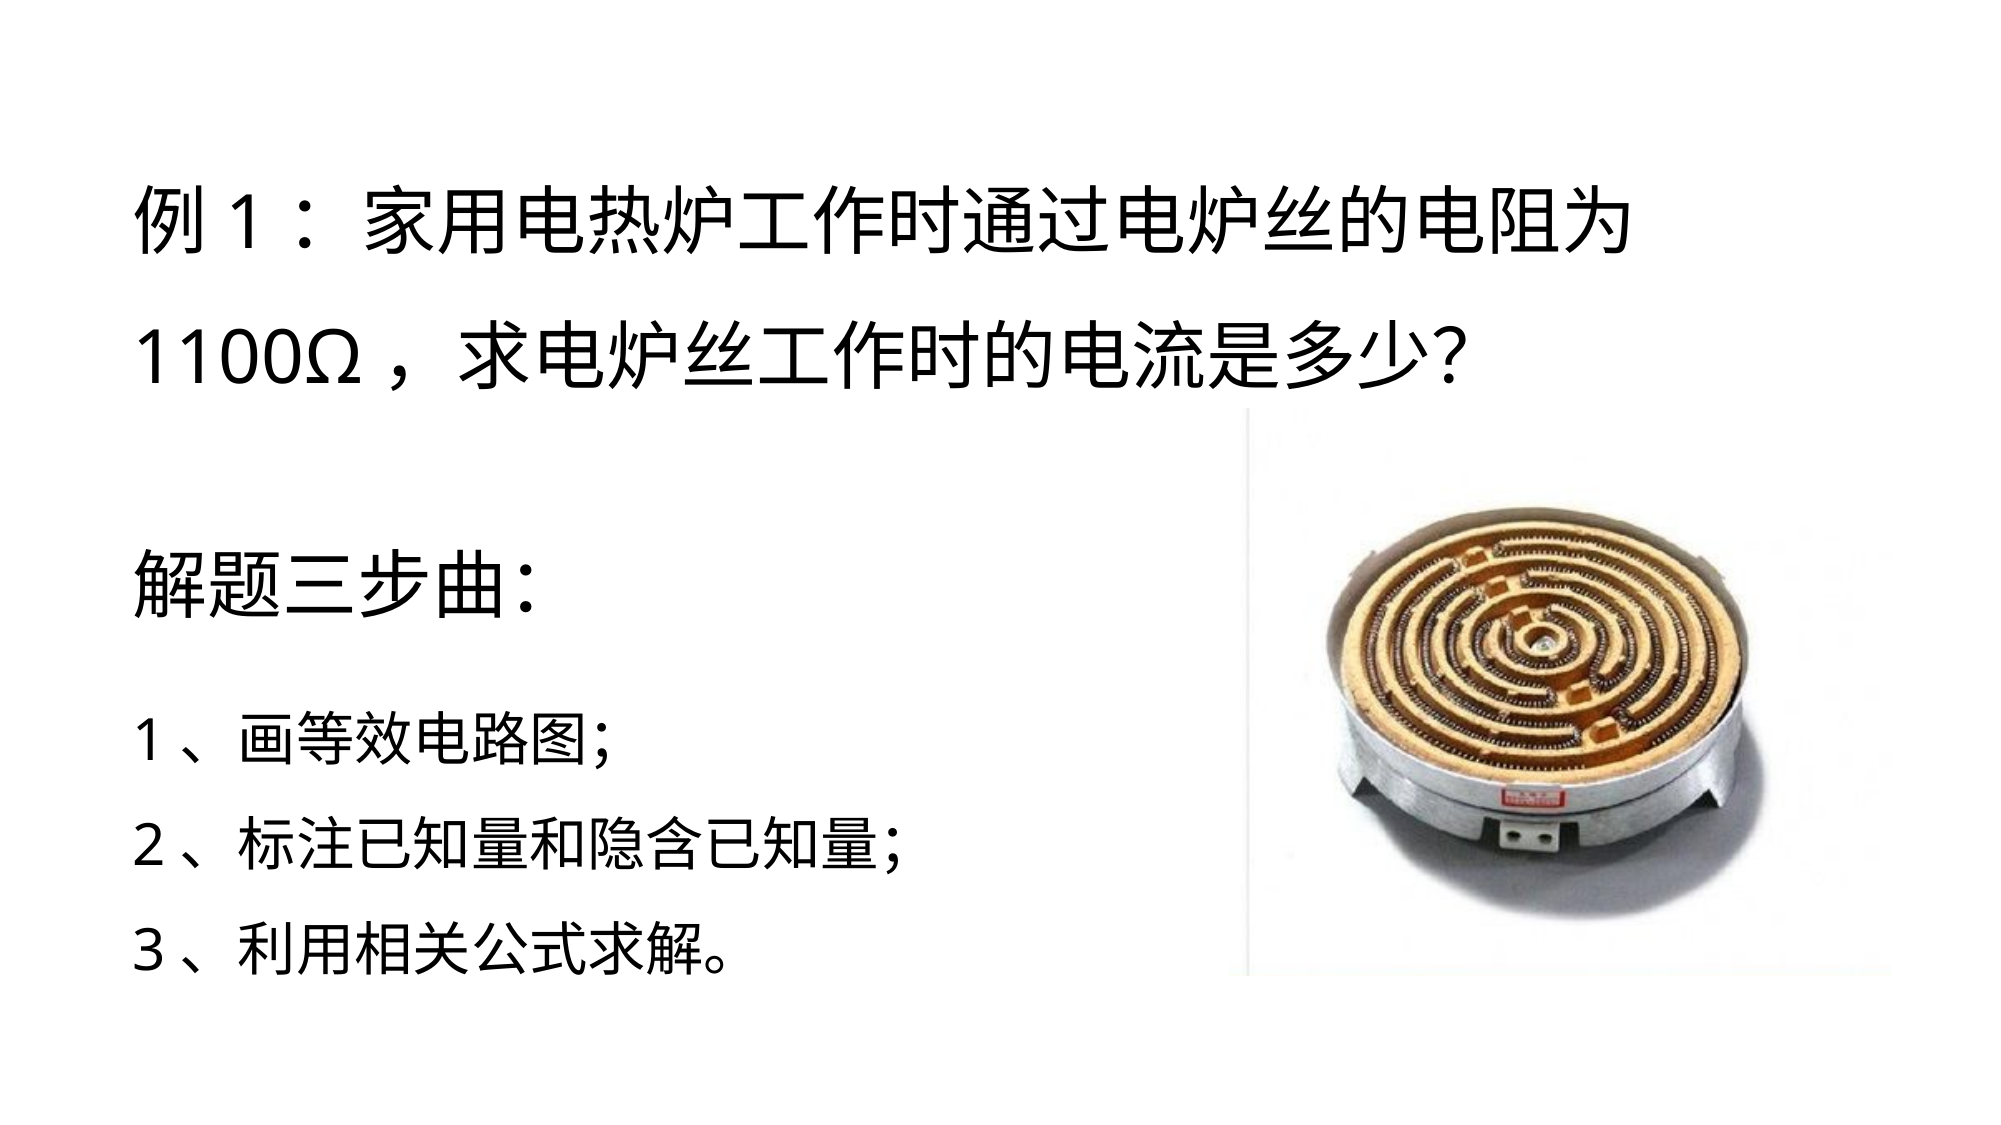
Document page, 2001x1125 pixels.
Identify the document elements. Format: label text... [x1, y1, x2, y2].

picture [1228, 408, 1892, 976]
text_box 解题三步曲： 1、画等效电路图； 2、标注已知量和隐含已知量； 3、利用相关公式求解。 [117, 529, 1118, 990]
text_box 例1：家用电热炉工作时通过电炉丝的电阻为1100Ω，求电炉丝工作时的电流是多少？ [117, 121, 1810, 406]
